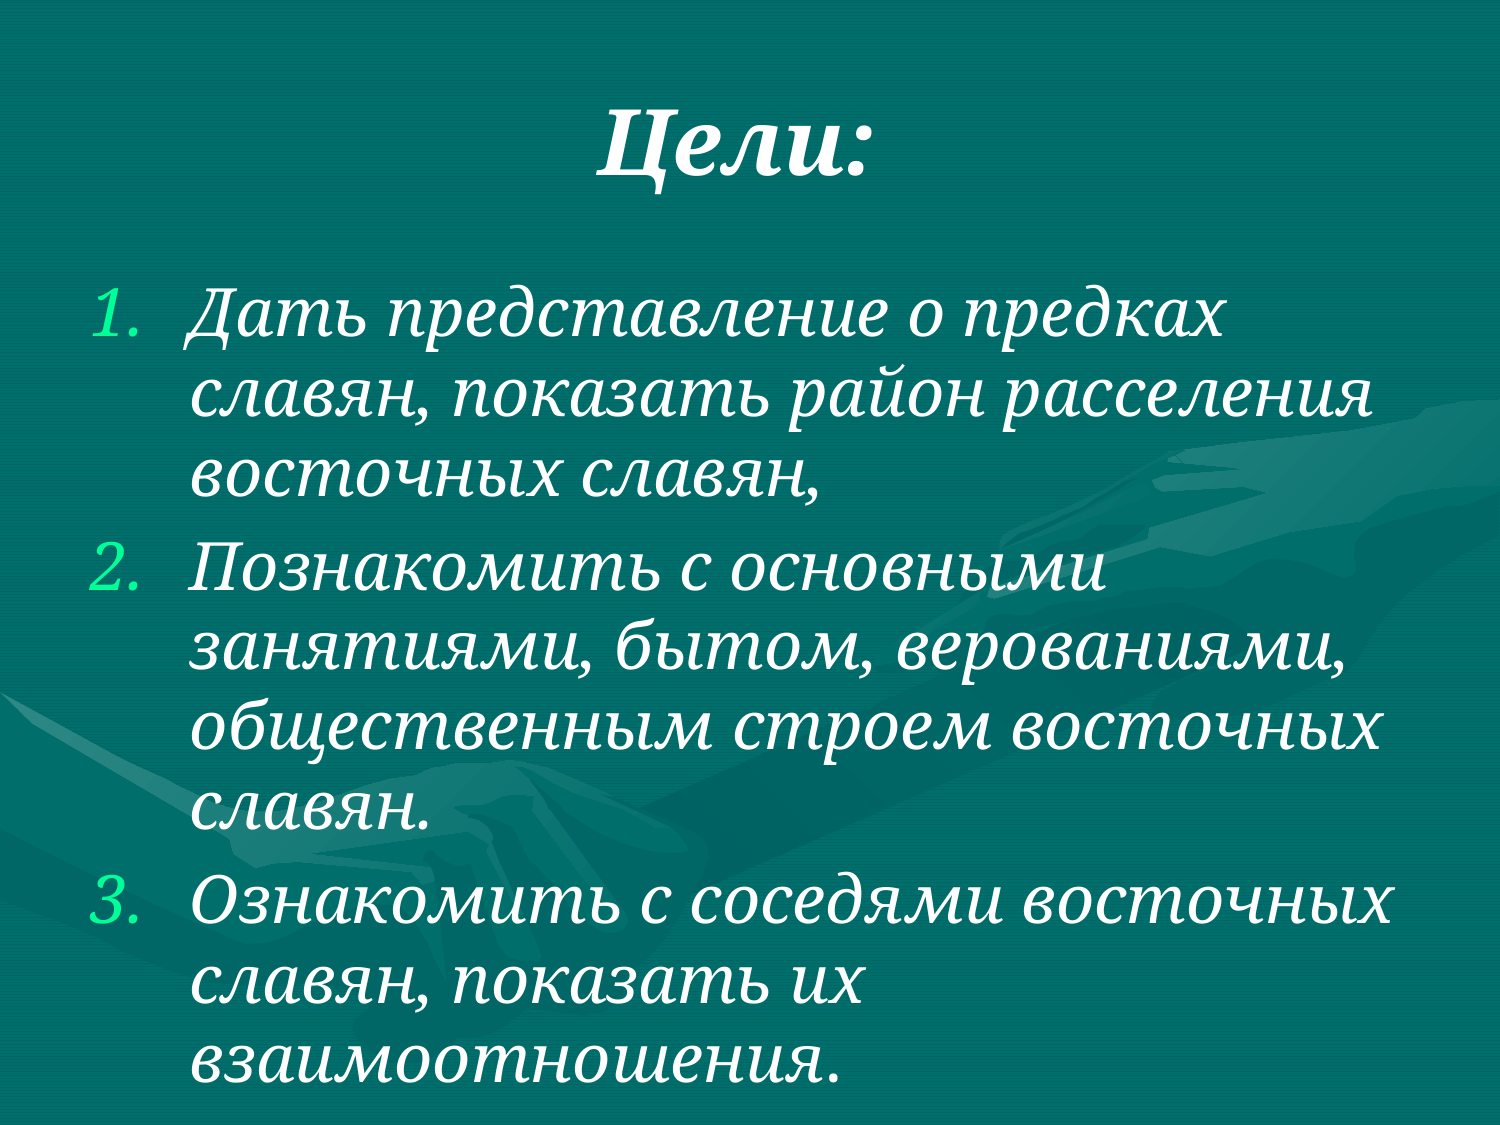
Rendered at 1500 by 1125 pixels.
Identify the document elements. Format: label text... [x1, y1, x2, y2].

list Дать представление о предках славян, показать район расселения восточных славян, Познакомить с основными занятиями, бытом, верованиями, общественным строем восточных славян. Ознакомить с соседями восточных славян, показать их взаимоотношения. [74, 262, 1426, 1001]
title Цели: [74, 44, 1426, 233]
